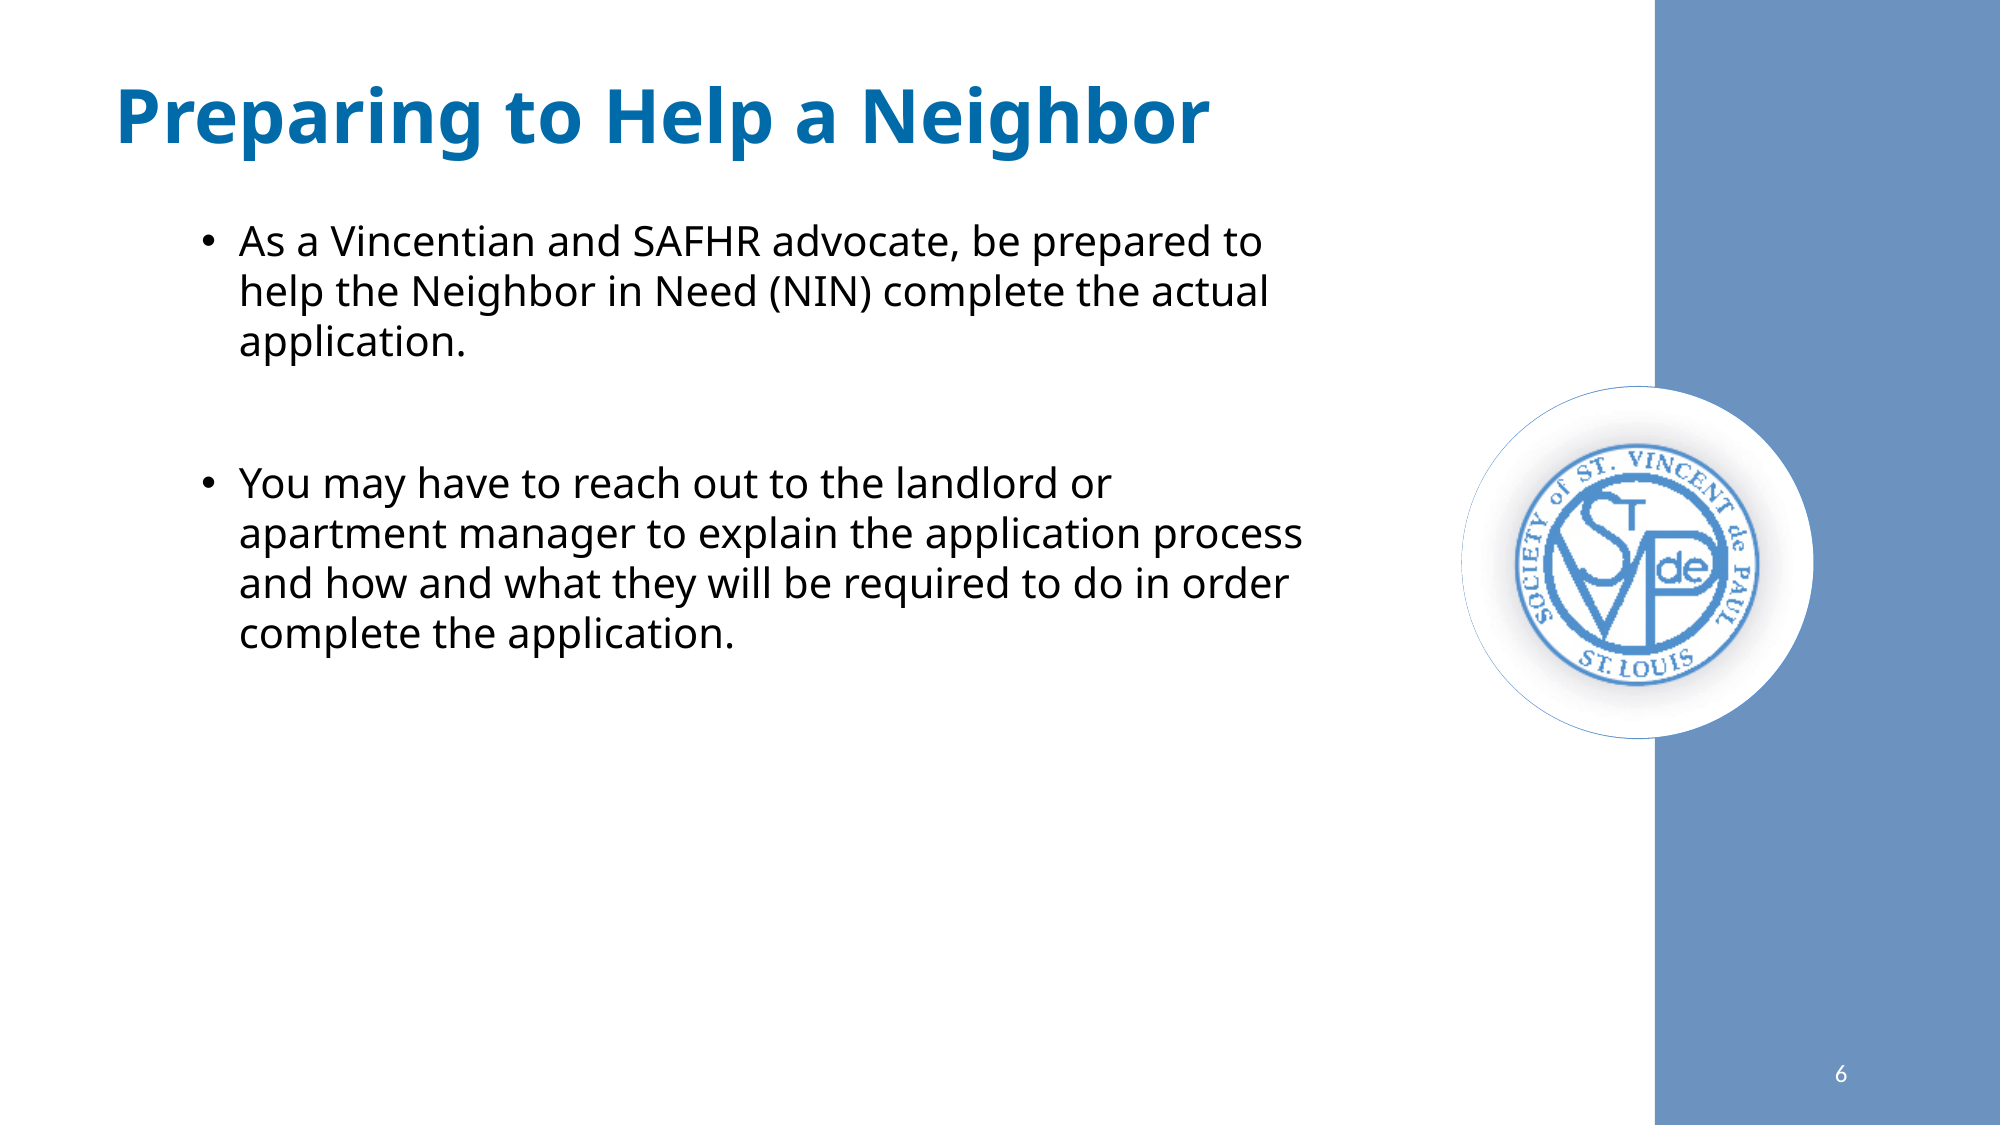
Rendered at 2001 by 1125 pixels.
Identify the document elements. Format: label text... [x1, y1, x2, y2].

slide_number 6 [1412, 1042, 1863, 1103]
text_box As a Vincentian and SAFHR advocate, be prepared to help the Neighbor in Need (NIN) complete the actual application. You may have to reach out to the landlord or apartment manager to explain the application process and how and what they will be required to do in order complete the application. [186, 207, 1328, 916]
text_box Preparing to Help a Neighbor [99, 55, 1626, 184]
text_box [1654, 0, 2000, 1125]
picture [1461, 386, 1814, 739]
